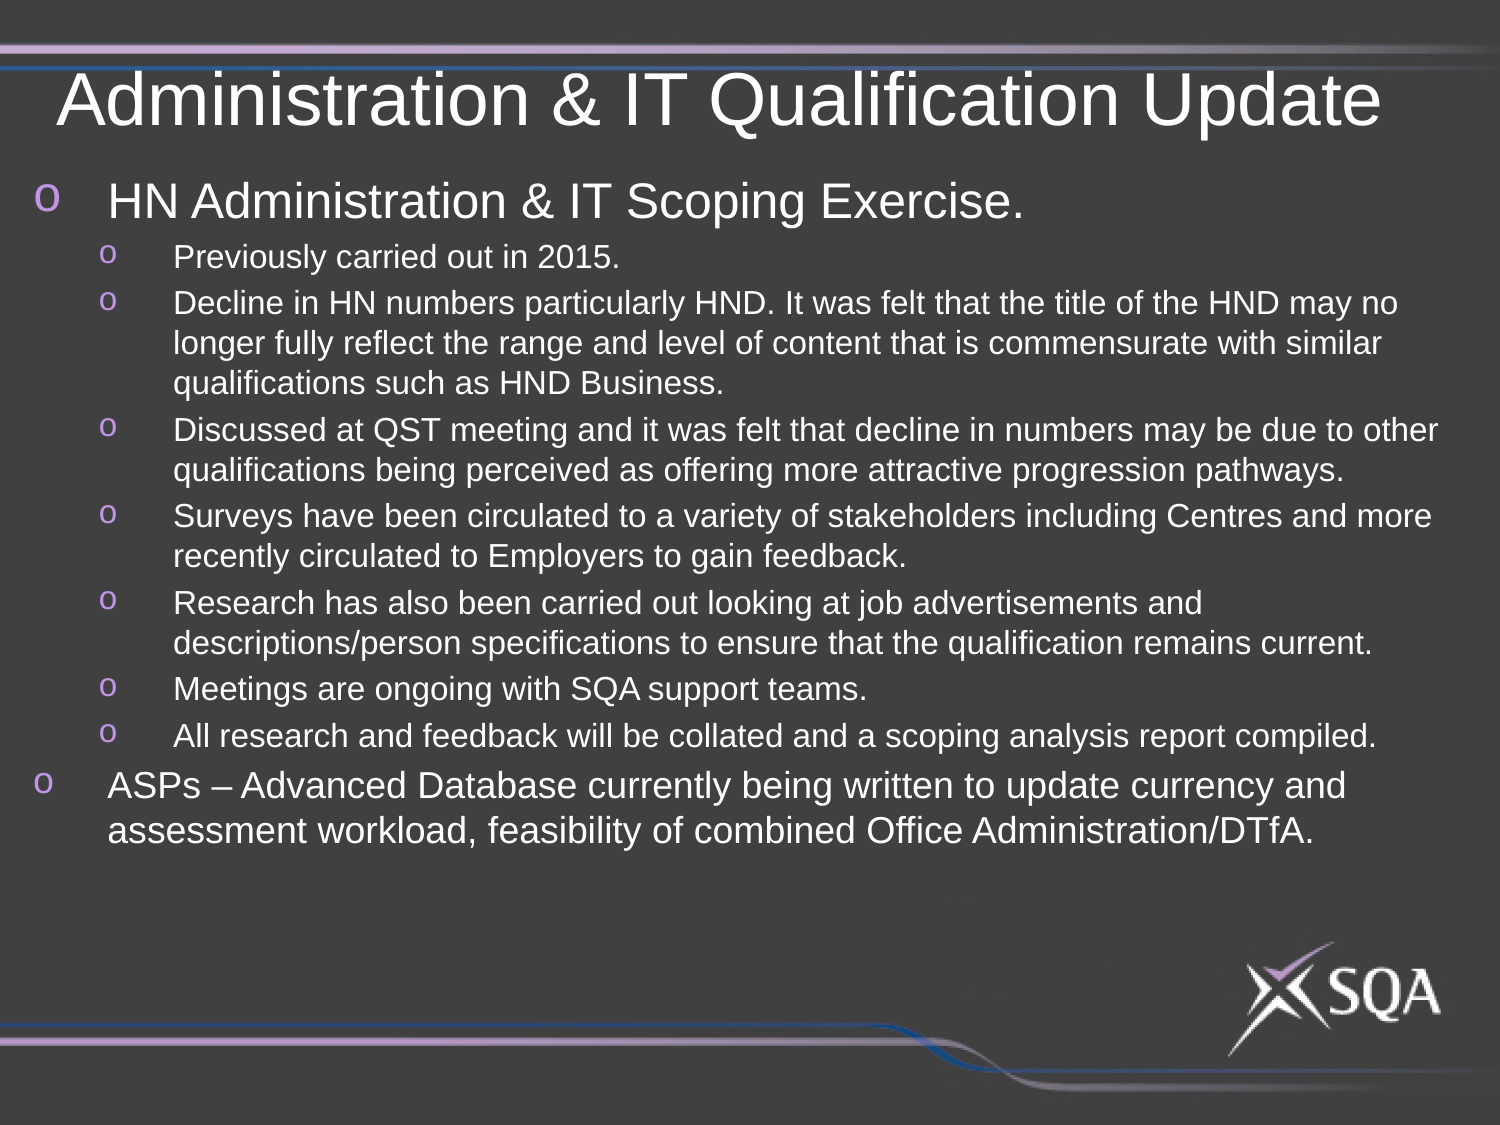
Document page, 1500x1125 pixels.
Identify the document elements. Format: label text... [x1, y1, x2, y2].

list HN Administration & IT Scoping Exercise. Previously carried out in 2015. Decline in HN numbers particularly HND. It was felt that the title of the HND may no longer fully reflect the range and level of content that is commensurate with similar qualifications such as HND Business. Discussed at QST meeting and it was felt that decline in numbers may be due to other qualifications being perceived as offering more attractive progression pathways. Surveys have been circulated to a variety of stakeholders including Centres and more recently circulated to Employers to gain feedback. Research has also been carried out looking at job advertisements and descriptions/person specifications to ensure that the qualification remains current. Meetings are ongoing with SQA support teams. All research and feedback will be collated and a scoping analysis report compiled. ASPs – Advanced Database currently being written to update currency and assessment workload, feasibility of combined Office Administration/DTfA. [17, 160, 1471, 1000]
title Administration & IT Qualification Update [17, 42, 1424, 138]
picture [0, 0, 1500, 1125]
